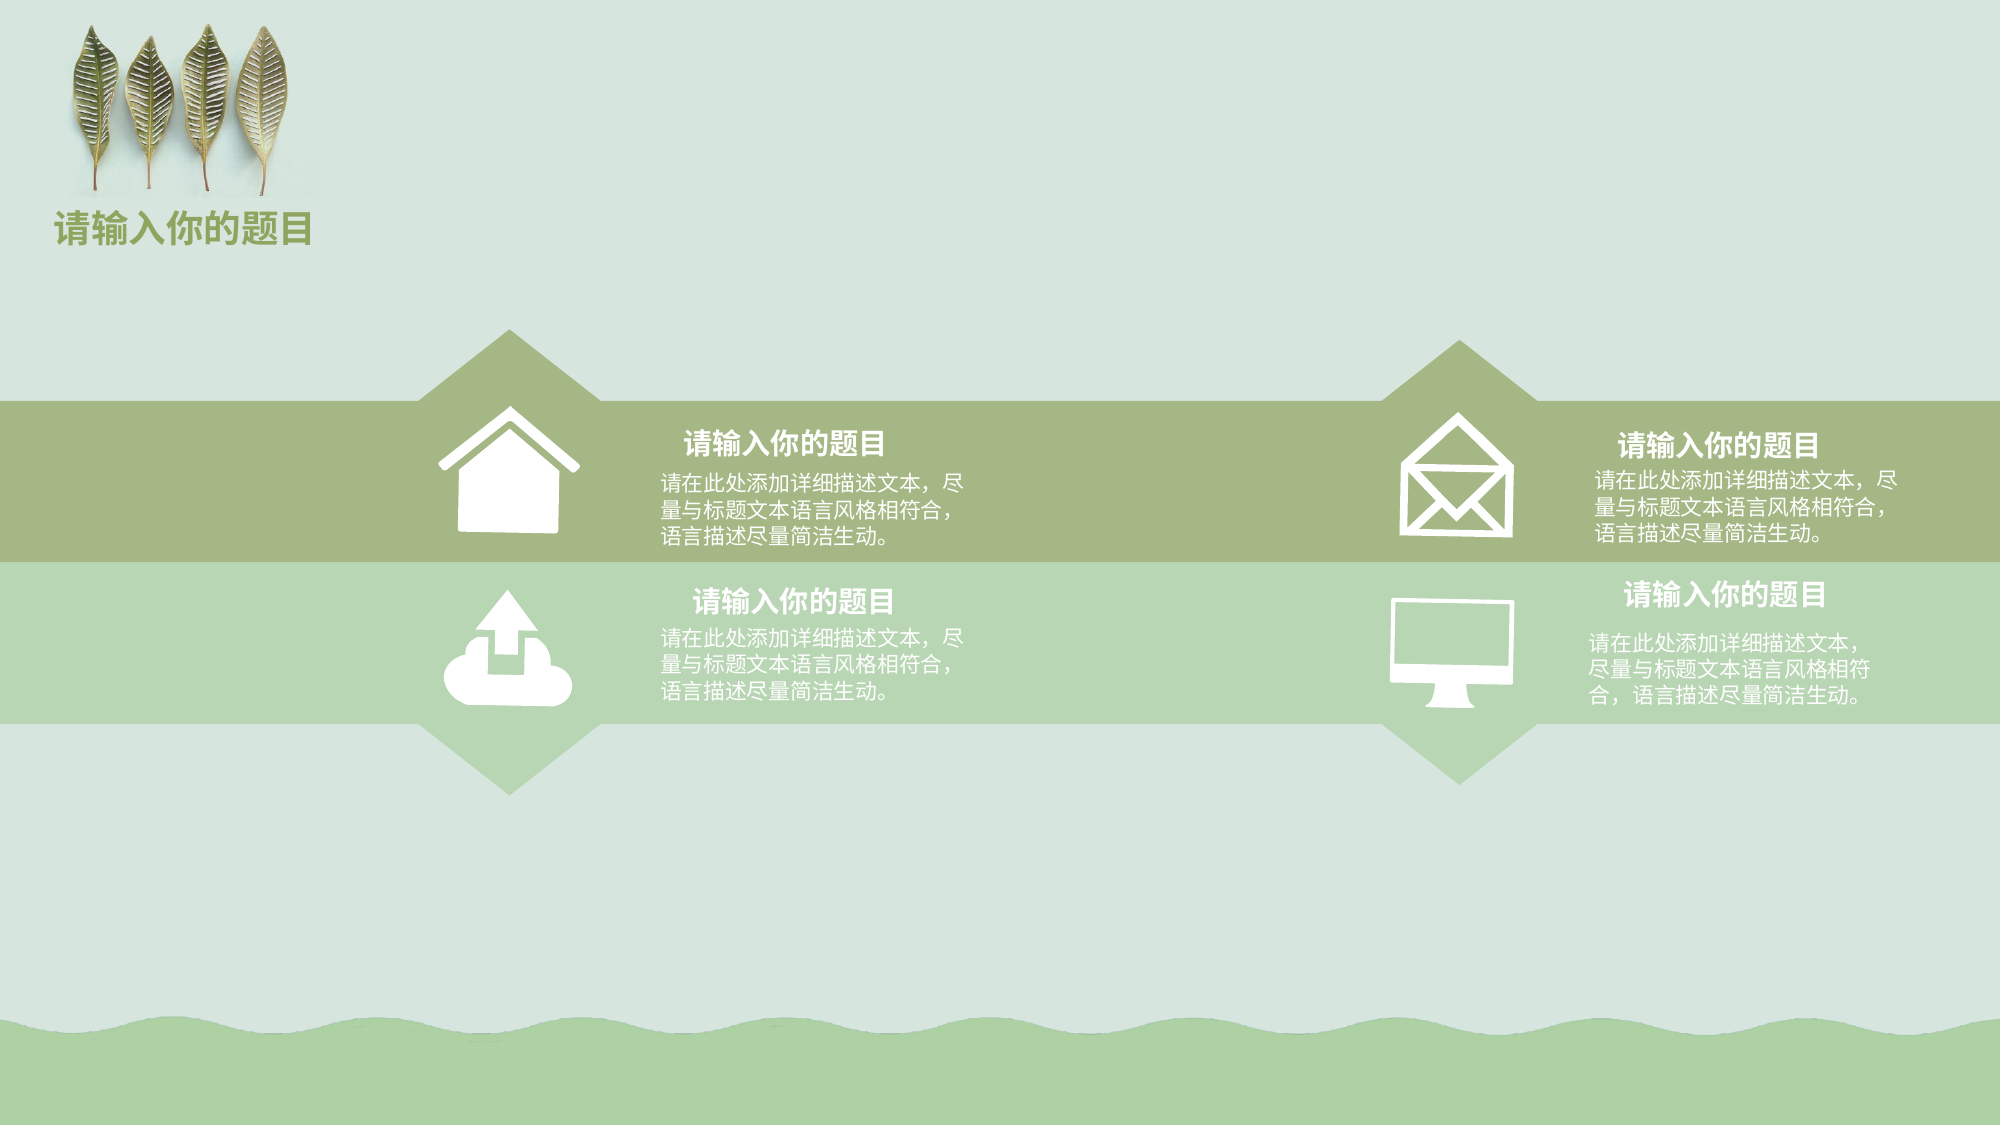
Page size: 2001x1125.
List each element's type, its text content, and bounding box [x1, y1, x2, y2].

text_box [1399, 411, 1514, 538]
text_box 请在此处添加详细描述文本，尽量与标题文本语言风格相符合，语言描述尽量简洁生动。 [645, 462, 980, 557]
text_box 请输入你的题目 [668, 417, 903, 462]
text_box [0, 327, 2000, 561]
picture [51, 18, 322, 198]
text_box [1389, 597, 1515, 709]
text_box 请输入你的题目 [39, 198, 332, 258]
text_box 请输入你的题目 [1608, 568, 1844, 619]
text_box 请输入你的题目 [677, 576, 912, 617]
text_box 请在此处添加详细描述文本，尽量与标题文本语言风格相符合，语言描述尽量简洁生动。 [645, 617, 980, 711]
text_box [435, 595, 564, 708]
text_box [0, 561, 2000, 797]
text_box 请在此处添加详细描述文本，尽量与标题文本语言风格相符合，语言描述尽量简洁生动。 [1574, 622, 1905, 716]
text_box 请输入你的题目 [1602, 419, 1837, 459]
picture [0, 1007, 2000, 1125]
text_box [449, 403, 592, 527]
text_box 请在此处添加详细描述文本，尽量与标题文本语言风格相符合，语言描述尽量简洁生动。 [1579, 459, 1914, 553]
